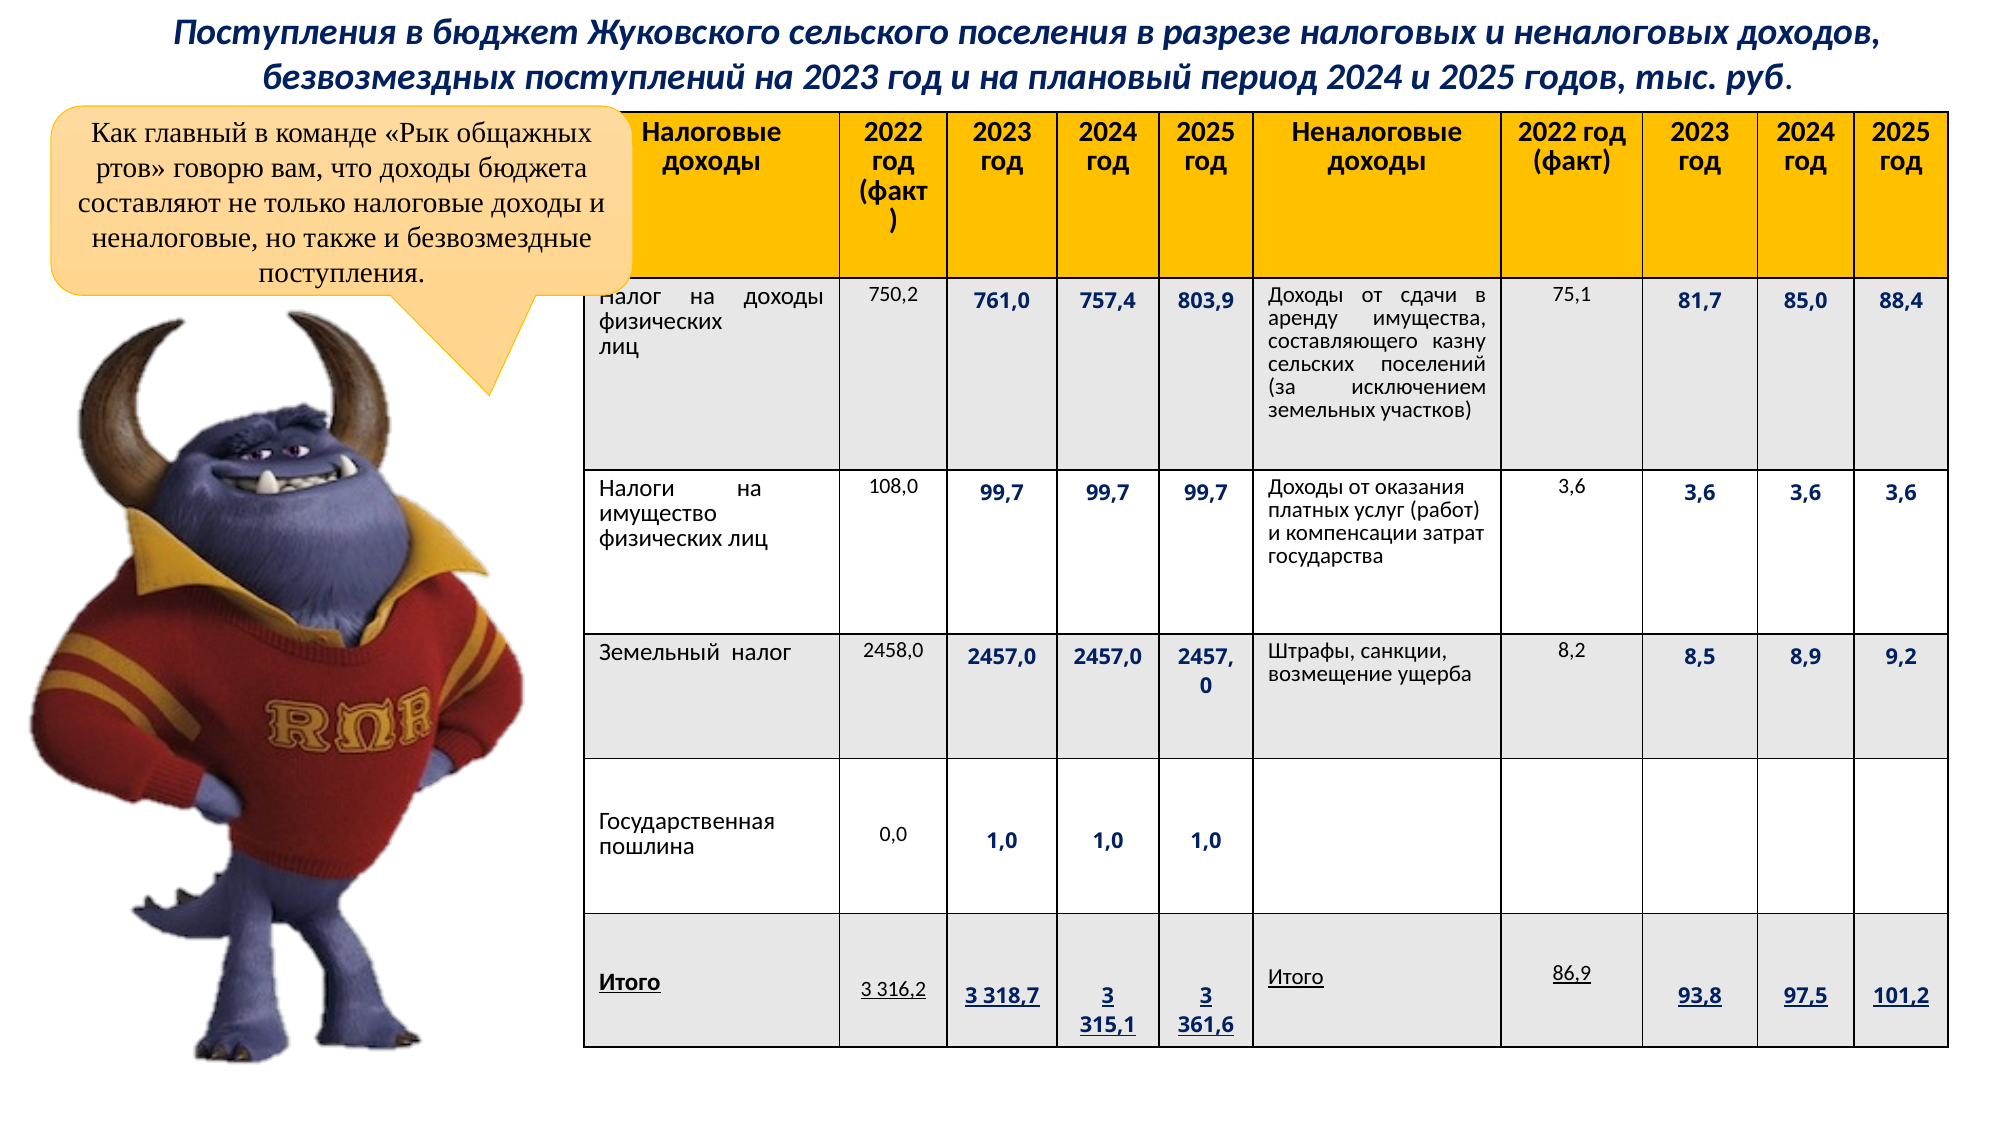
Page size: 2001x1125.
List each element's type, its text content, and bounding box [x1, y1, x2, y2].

table_cell [1254, 759, 1500, 913]
table_cell [1643, 759, 1757, 913]
table_cell 108,0 [840, 471, 946, 633]
table_cell 2457,0 [948, 635, 1056, 758]
table_cell [1758, 759, 1853, 913]
table_cell Штрафы, санкции, возмещение ущерба [1254, 635, 1500, 758]
table_cell Налоги на имущество физических лиц [585, 471, 839, 633]
table_cell 3,6 [1502, 471, 1642, 633]
table_cell 3 361,6 [1160, 914, 1252, 1046]
table_cell [1502, 759, 1642, 913]
table_cell 86,9 [1502, 914, 1642, 1046]
table_cell 8,9 [1758, 635, 1853, 758]
table_cell Земельный налог [585, 635, 839, 758]
table_cell 803,9 [1160, 279, 1252, 469]
table_header 2023 год [948, 113, 1056, 277]
table_cell 85,0 [1758, 279, 1853, 469]
table_header 2025 год [1855, 113, 1947, 277]
table_cell 3,6 [1643, 471, 1757, 633]
table_cell 1,0 [948, 759, 1056, 913]
table_cell 75,1 [1502, 279, 1642, 469]
text_box Поступления в бюджет Жуковского сельского поселения в разрезе налоговых и неналоговых доходов, безвозмездных поступлений на 2023 год и на плановый период 2024 и 2025 годов, тыс. руб. [55, 0, 2000, 105]
table_cell 1,0 [1160, 759, 1252, 913]
table_cell 3 316,2 [840, 914, 946, 1046]
table_cell 2457,0 [1058, 635, 1158, 758]
table_cell 81,7 [1643, 279, 1757, 469]
table_cell [1855, 759, 1947, 913]
table_header 2025 год [1160, 113, 1252, 277]
table_cell 9,2 [1855, 635, 1947, 758]
table_cell Налог на доходы физических лиц [585, 279, 839, 469]
table_cell 3 318,7 [948, 914, 1056, 1046]
table_cell 2458,0 [840, 635, 946, 758]
table_cell 3,6 [1758, 471, 1853, 633]
table_cell 0,0 [840, 759, 946, 913]
table_header Налоговые доходы [623, 113, 839, 277]
table_header 2023 год [1643, 113, 1757, 277]
picture [0, 297, 584, 1075]
table_cell 99,7 [1160, 471, 1252, 633]
table_header Неналоговые доходы [1254, 113, 1500, 277]
table_cell 8,2 [1502, 635, 1642, 758]
table_cell 757,4 [1058, 279, 1158, 469]
table_cell 97,5 [1758, 914, 1853, 1046]
table_header 2022 год (факт) [1502, 113, 1642, 277]
table_cell 93,8 [1643, 914, 1757, 1046]
table_cell 99,7 [1058, 471, 1158, 633]
table_cell 8,5 [1643, 635, 1757, 758]
table_cell 3 315,1 [1058, 914, 1158, 1046]
table_cell 88,4 [1855, 279, 1947, 469]
table_cell Итого [1254, 914, 1500, 1046]
table_cell 2457,0 [1160, 635, 1252, 758]
table_cell 99,7 [948, 471, 1056, 633]
table_cell Итого [585, 914, 839, 1046]
table_cell Доходы от оказания платных услуг (работ) и компенсации затрат государства [1254, 471, 1500, 633]
table_cell Доходы от сдачи в аренду имущества, составляющего казну сельских поселений (за исключением земельных участков) [1254, 279, 1500, 469]
table_cell 1,0 [1058, 759, 1158, 913]
table_header 2022 год (факт) [840, 113, 946, 277]
table_header 2024 год [1758, 113, 1853, 277]
table_cell 761,0 [948, 279, 1056, 469]
text_box Как главный в команде «Рык общажных ртов» говорю вам, что доходы бюджета составляют не только налоговые доходы и неналоговые, но также и безвозмездные поступления. [50, 105, 634, 297]
table_cell 101,2 [1855, 914, 1947, 1046]
table_header 2024 год [1058, 113, 1158, 277]
table_cell Государственная пошлина [585, 759, 839, 913]
table_cell 750,2 [840, 279, 946, 469]
table_cell 3,6 [1855, 471, 1947, 633]
